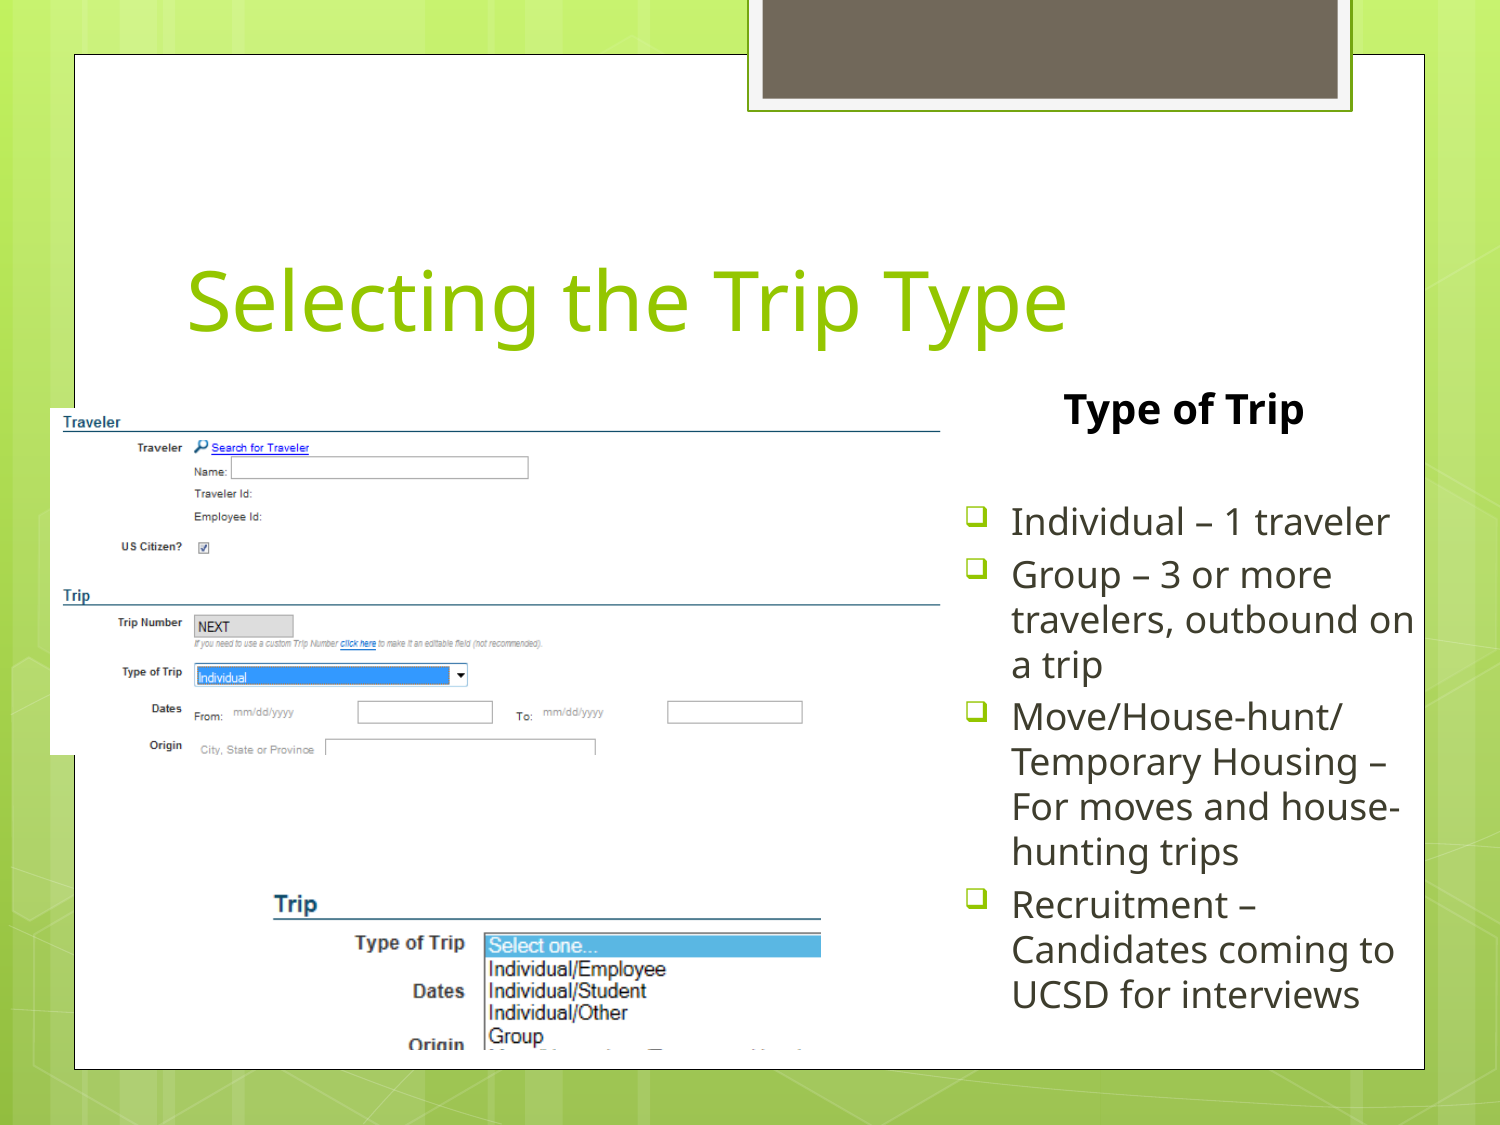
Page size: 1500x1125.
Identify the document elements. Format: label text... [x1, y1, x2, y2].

text_box Type of Trip Individual – 1 traveler Group – 3 or more travelers, outbound on a trip Move/House-hunt/Temporary Housing – For moves and house-hunting trips Recruitment – Candidates coming to UCSD for interviews [931, 374, 1438, 1063]
title Selecting the Trip Type [171, 168, 1324, 357]
picture [49, 407, 963, 755]
picture [239, 837, 822, 1051]
